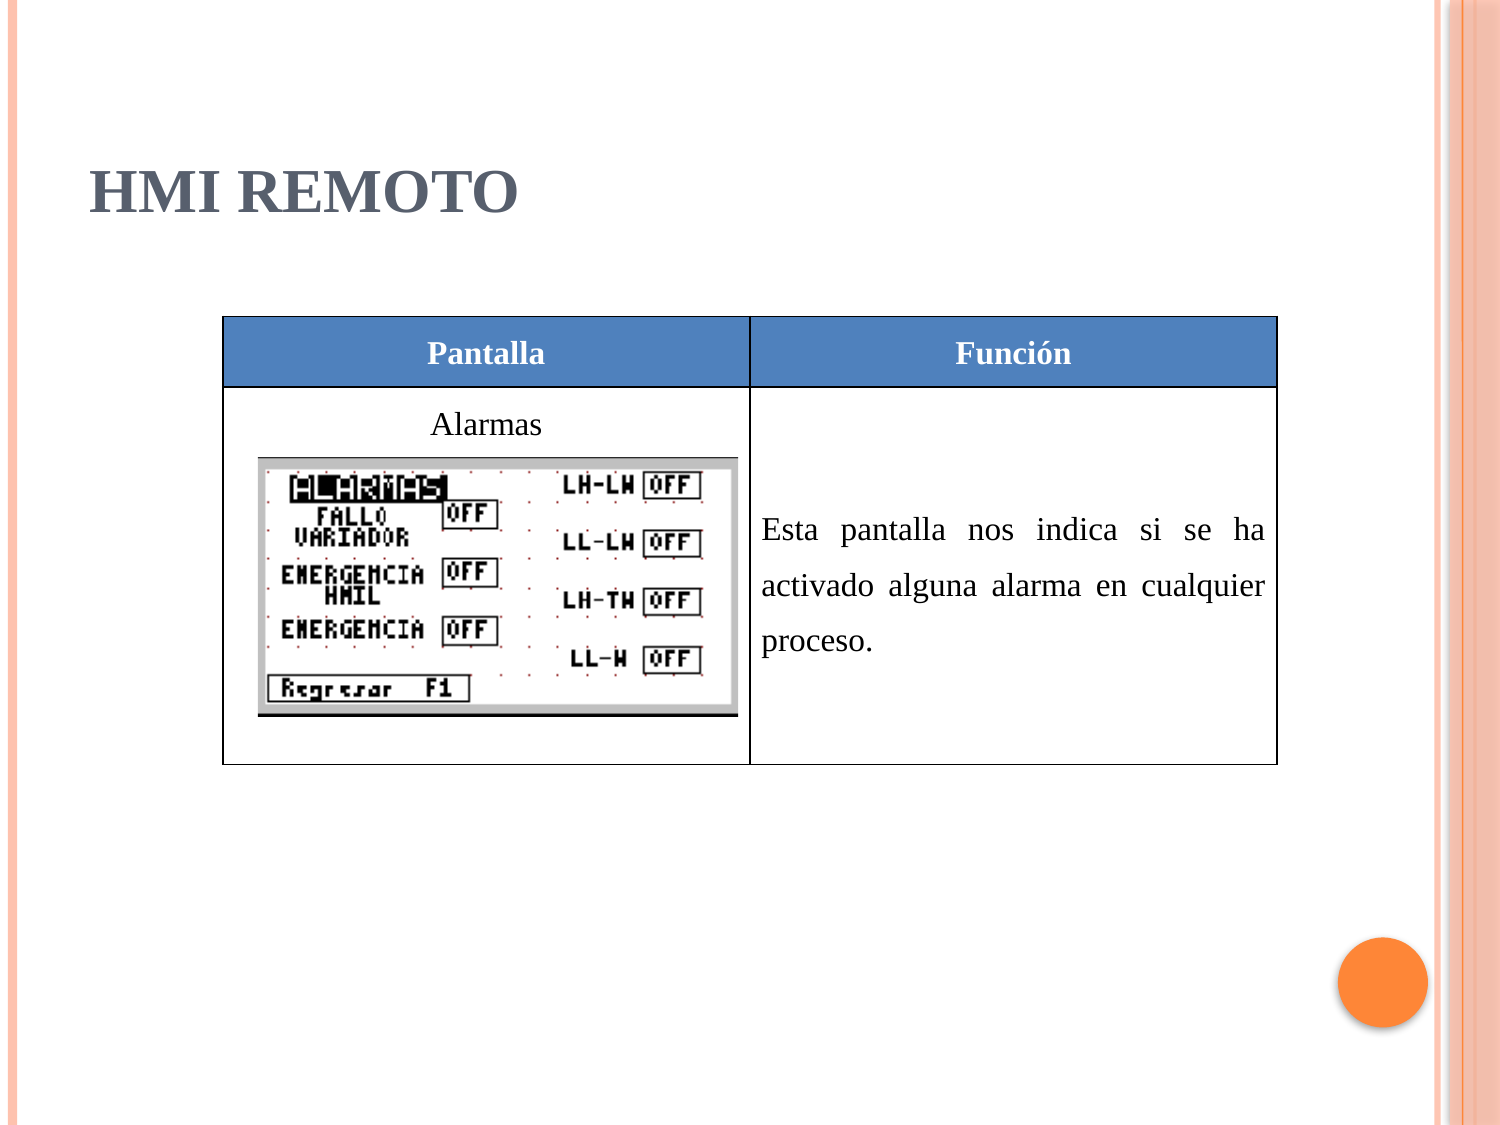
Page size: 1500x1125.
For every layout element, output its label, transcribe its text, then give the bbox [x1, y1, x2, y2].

table_cell Esta pantalla nos indica si se ha activado alguna alarma en cualquier proceso. [751, 388, 1276, 764]
table_header Función [751, 317, 1276, 386]
title HMI REMOTO [75, 45, 1300, 233]
table_cell Alarmas [224, 388, 749, 764]
picture [257, 456, 739, 718]
table_header Pantalla [224, 317, 749, 386]
